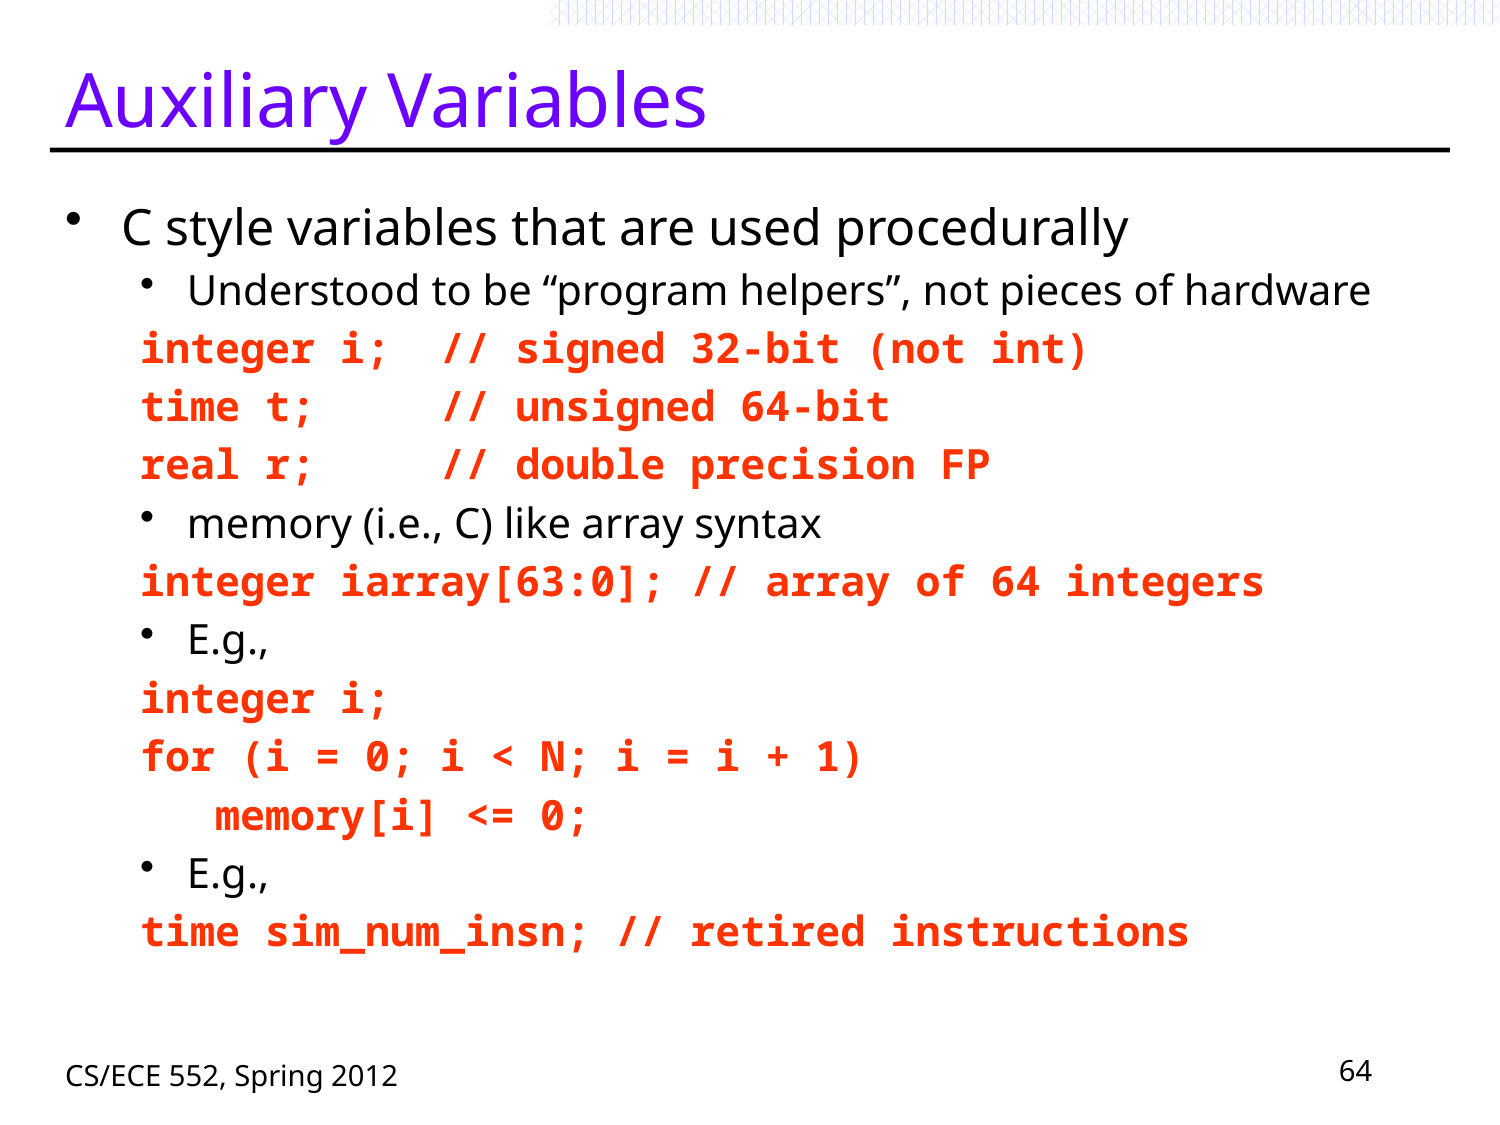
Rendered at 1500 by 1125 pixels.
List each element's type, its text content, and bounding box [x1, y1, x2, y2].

title Auxiliary Variables [49, 37, 1451, 151]
slide_number 64 [1074, 1049, 1388, 1101]
list C style variables that are used procedurally Understood to be “program helpers”, not pieces of hardware integer i; // signed 32-bit (not int) time t; // unsigned 64-bit real r; // double precision FP memory (i.e., C) like array syntax integer iarray[63:0]; // array of 64 integers E.g., integer i; for (i = 0; i < N; i = i + 1) memory[i] <= 0; E.g., time sim_num_insn; // retired instructions [49, 187, 1451, 1026]
footer CS/ECE 552, Spring 2012 [49, 1049, 988, 1101]
